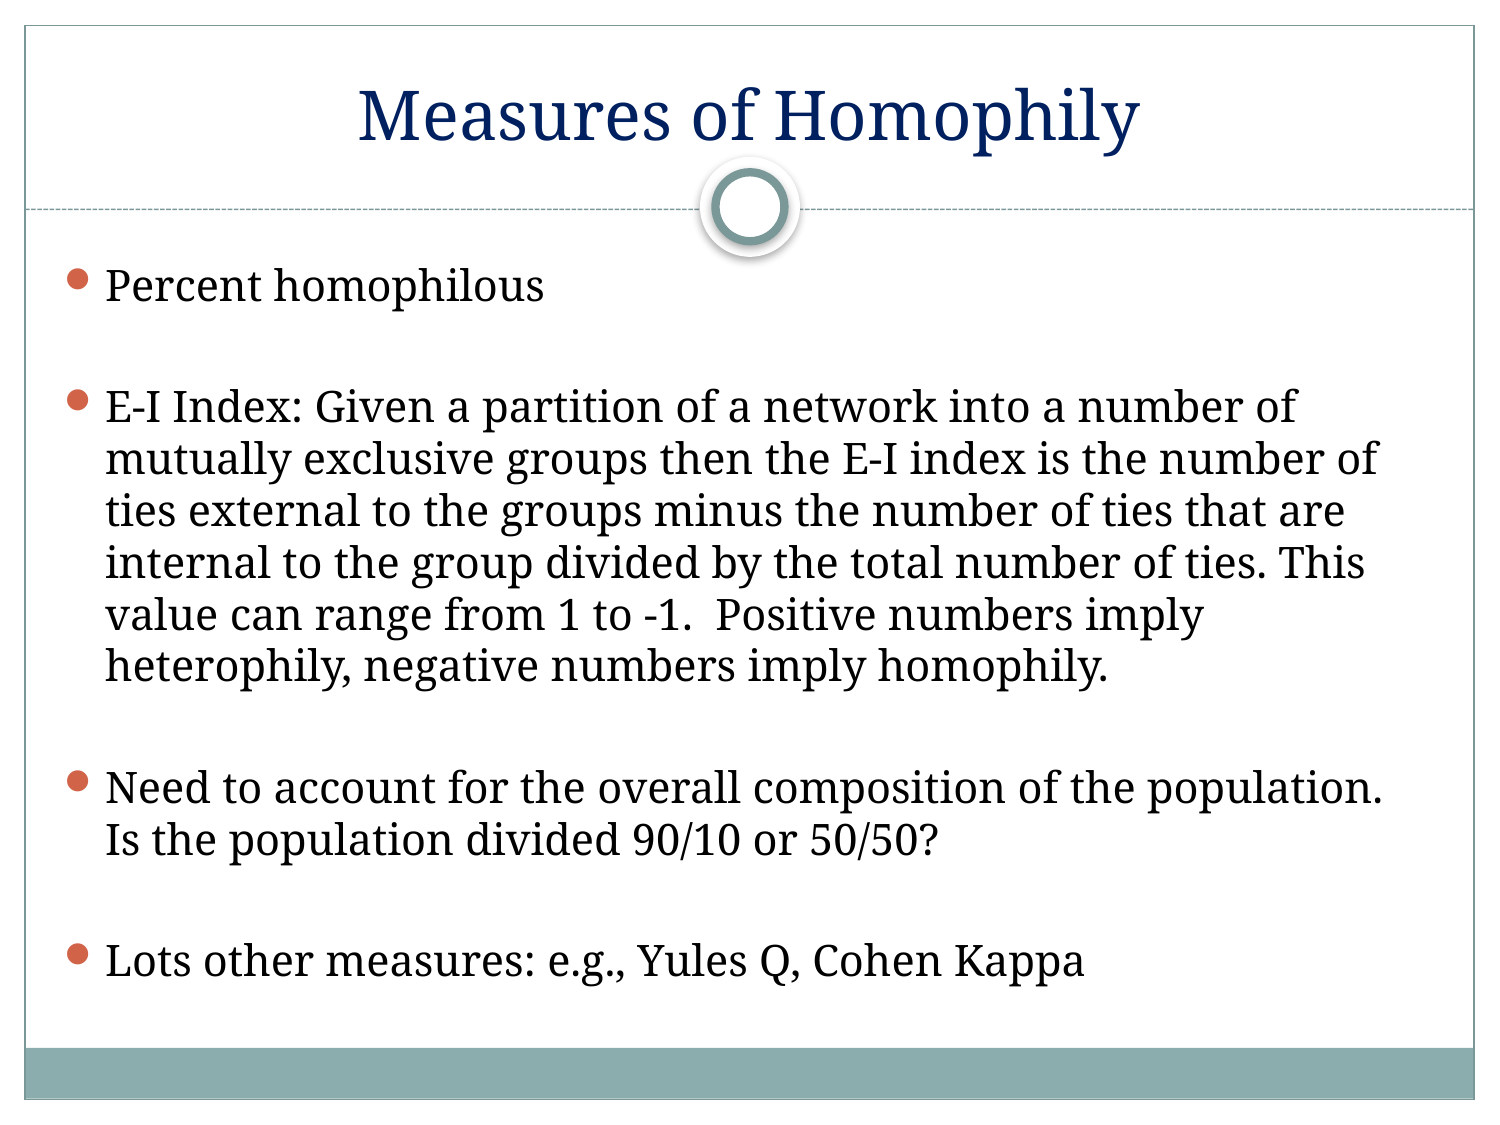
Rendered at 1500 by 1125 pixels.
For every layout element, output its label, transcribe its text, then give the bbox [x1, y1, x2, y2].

title Measures of Homophily [49, 37, 1450, 162]
list Percent homophilous E-I Index: Given a partition of a network into a number of mutually exclusive groups then the E-I index is the number of ties external to the groups minus the number of ties that are internal to the group divided by the total number of ties. This value can range from 1 to -1. Positive numbers imply heterophily, negative numbers imply homophily. Need to account for the overall composition of the population. Is the population divided 90/10 or 50/50? Lots other measures: e.g., Yules Q, Cohen Kappa [49, 250, 1445, 1001]
